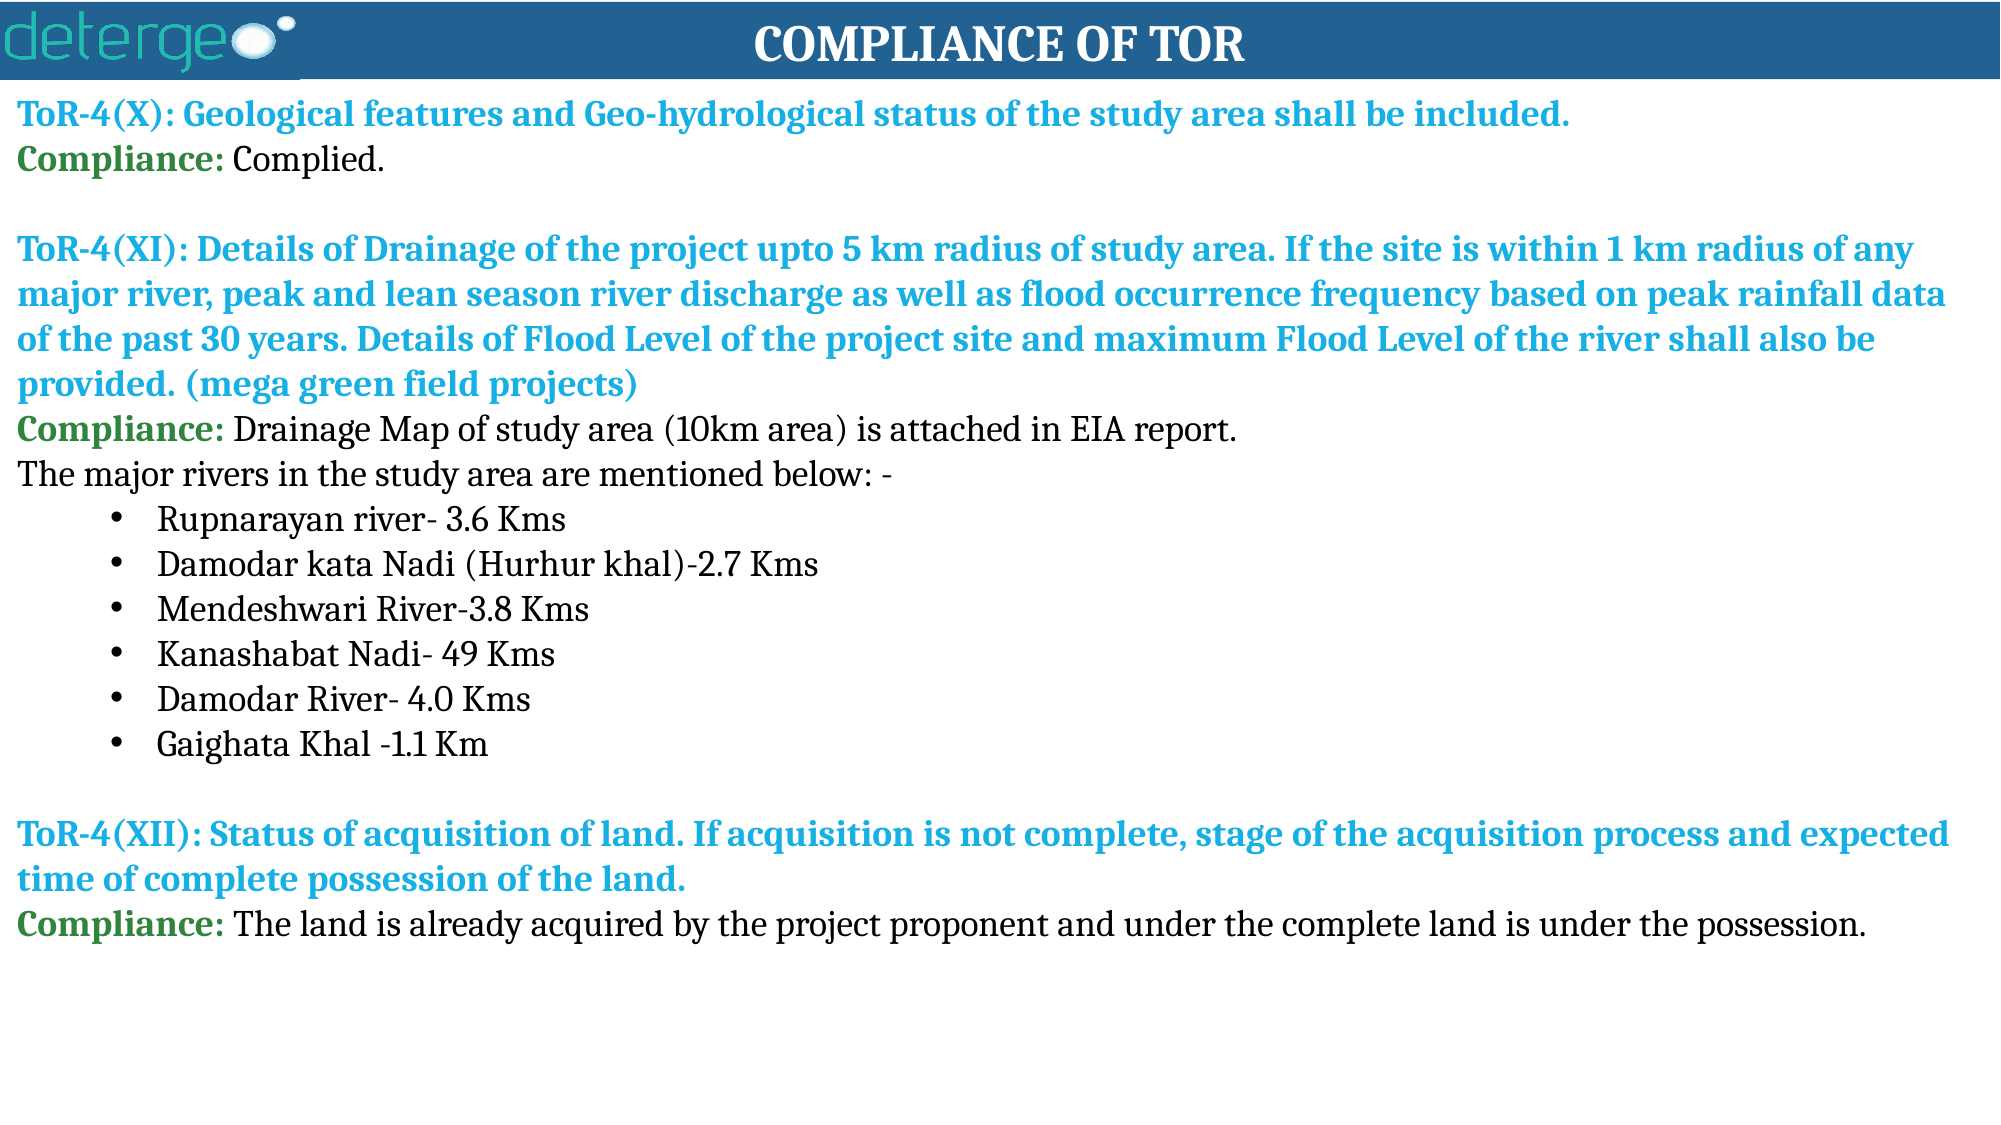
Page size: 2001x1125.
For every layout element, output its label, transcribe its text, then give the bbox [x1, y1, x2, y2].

text_box ToR-4(X): Geological features and Geo-hydrological status of the study area shall be included. Compliance: Complied. ToR-4(XI): Details of Drainage of the project upto 5 km radius of study area. If the site is within 1 km radius of any major river, peak and lean season river discharge as well as flood occurrence frequency based on peak rainfall data of the past 30 years. Details of Flood Level of the project site and maximum Flood Level of the river shall also be provided. (mega green field projects) Compliance: Drainage Map of study area (10km area) is attached in EIA report. The major rivers in the study area are mentioned below: - Rupnarayan river- 3.6 Kms Damodar kata Nadi (Hurhur khal)-2.7 Kms Mendeshwari River-3.8 Kms Kanashabat Nadi- 49 Kms Damodar River- 4.0 Kms Gaighata Khal -1.1 Km ToR-4(XII): Status of acquisition of land. If acquisition is not complete, stage of the acquisition process and expected time of complete possession of the land. Compliance: The land is already acquired by the project proponent and under the complete land is under the possession. [2, 81, 2000, 952]
picture [0, 2, 301, 81]
text_box COMPLIANCE OF TOR [0, 1, 2000, 80]
